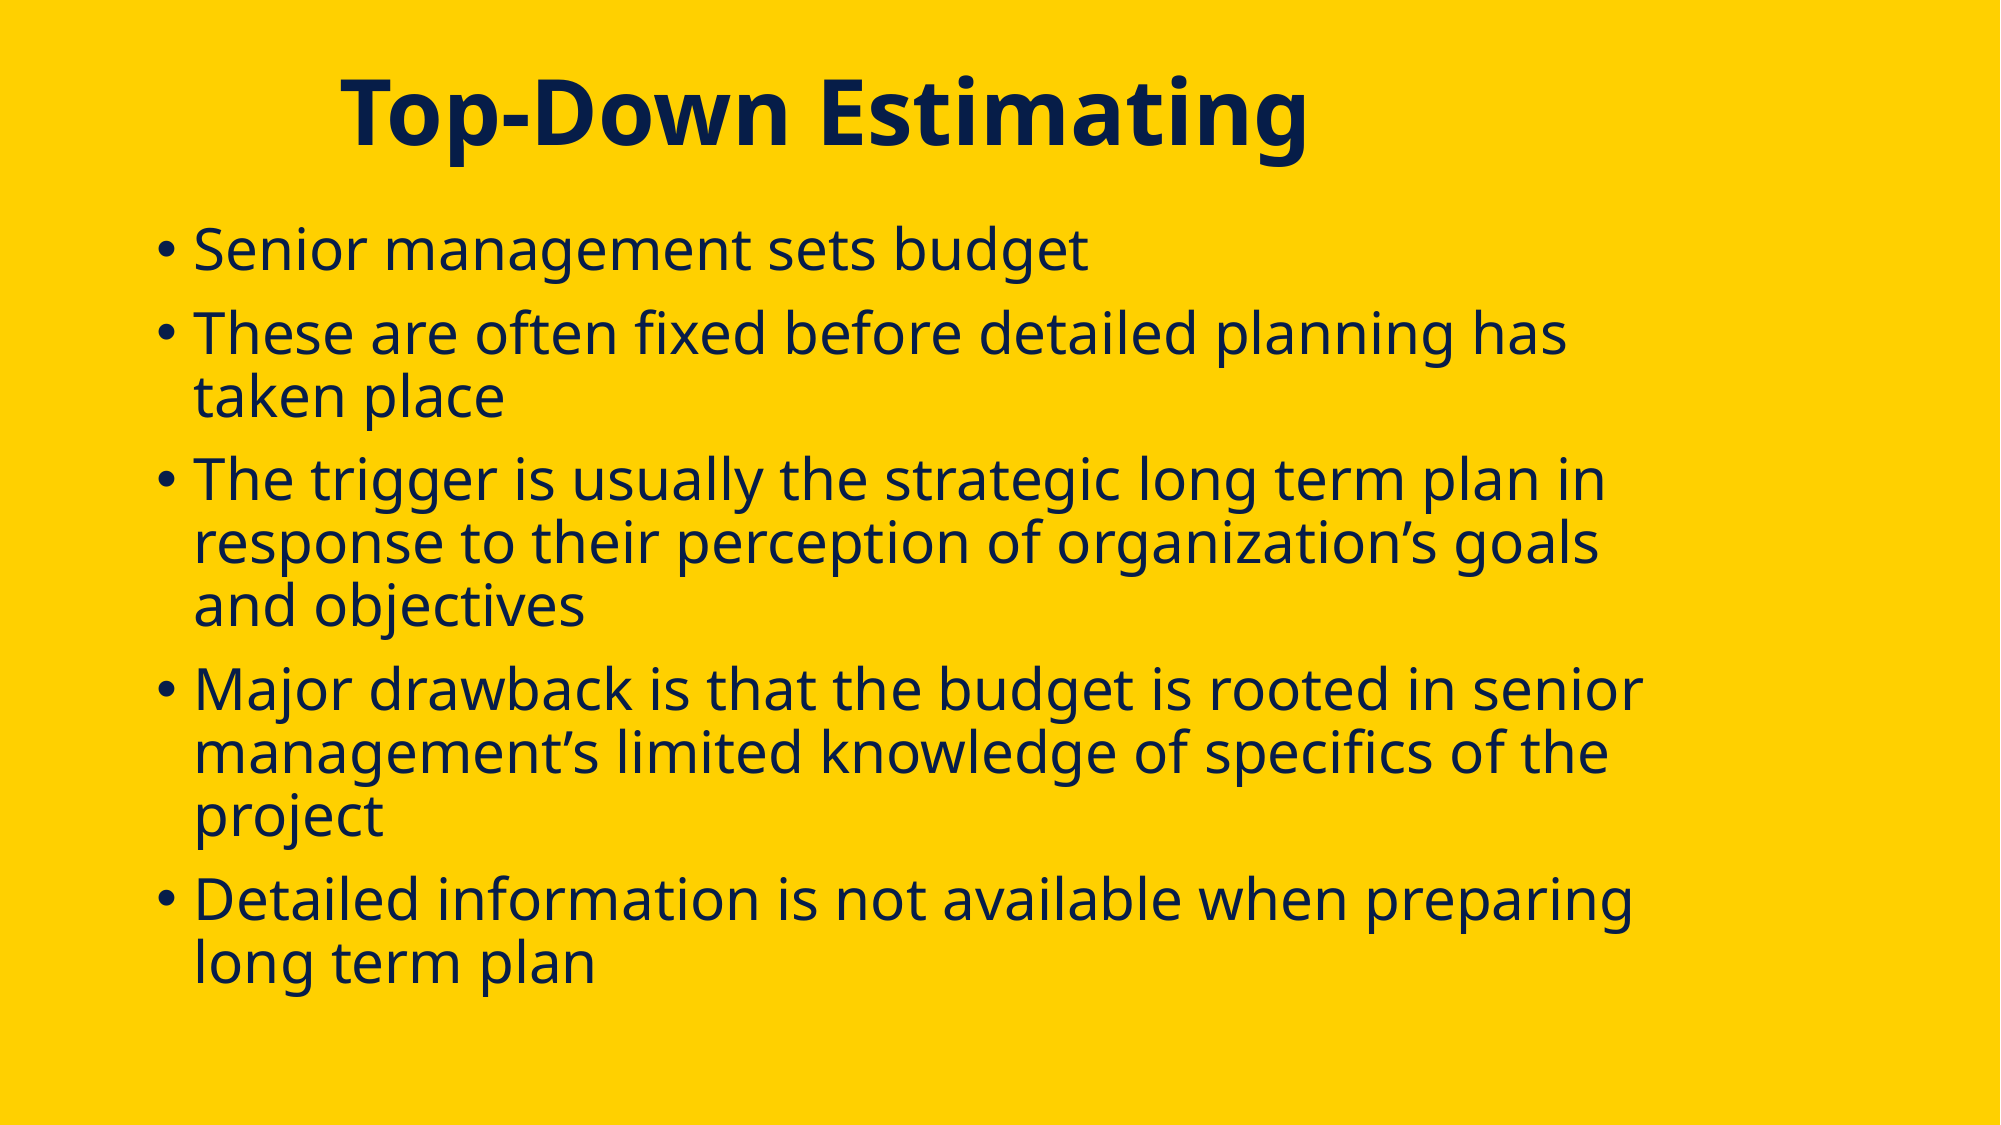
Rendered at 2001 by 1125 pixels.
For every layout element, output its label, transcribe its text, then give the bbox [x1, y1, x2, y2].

title Top-Down Estimating [324, 45, 1675, 188]
list Senior management sets budget These are often fixed before detailed planning has taken place The trigger is usually the strategic long term plan in response to their perception of organization’s goals and objectives Major drawback is that the budget is rooted in senior management’s limited knowledge of specifics of the project Detailed information is not available when preparing long term plan [141, 212, 1675, 1075]
